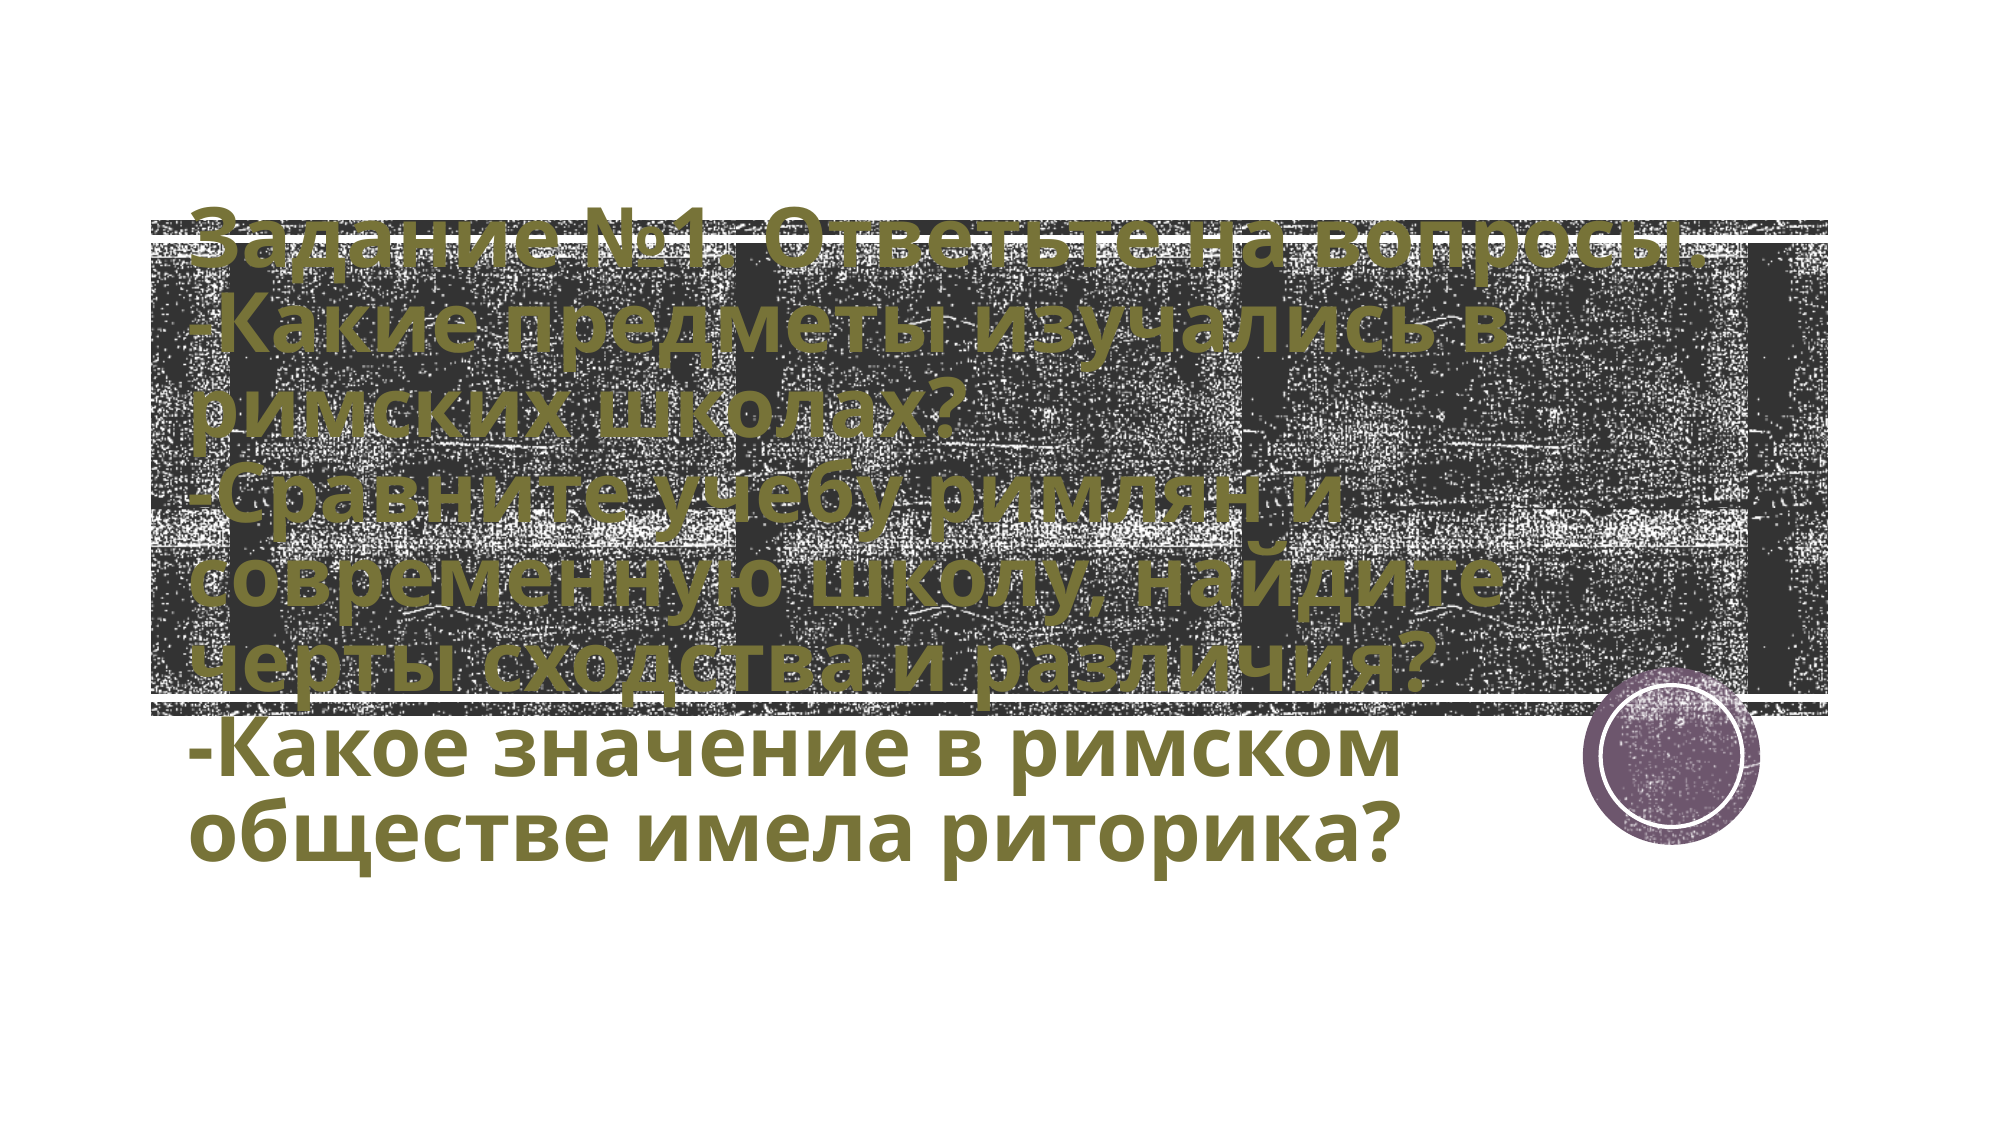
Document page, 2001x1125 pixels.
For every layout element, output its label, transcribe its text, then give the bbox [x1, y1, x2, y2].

title Задание №1. Ответьте на вопросы. -Какие предметы изучались в римских школах? -Сравните учебу римлян и современную школу, найдите черты сходства и различия? -Какое значение в римском обществе имела риторика? [172, 69, 1808, 1059]
